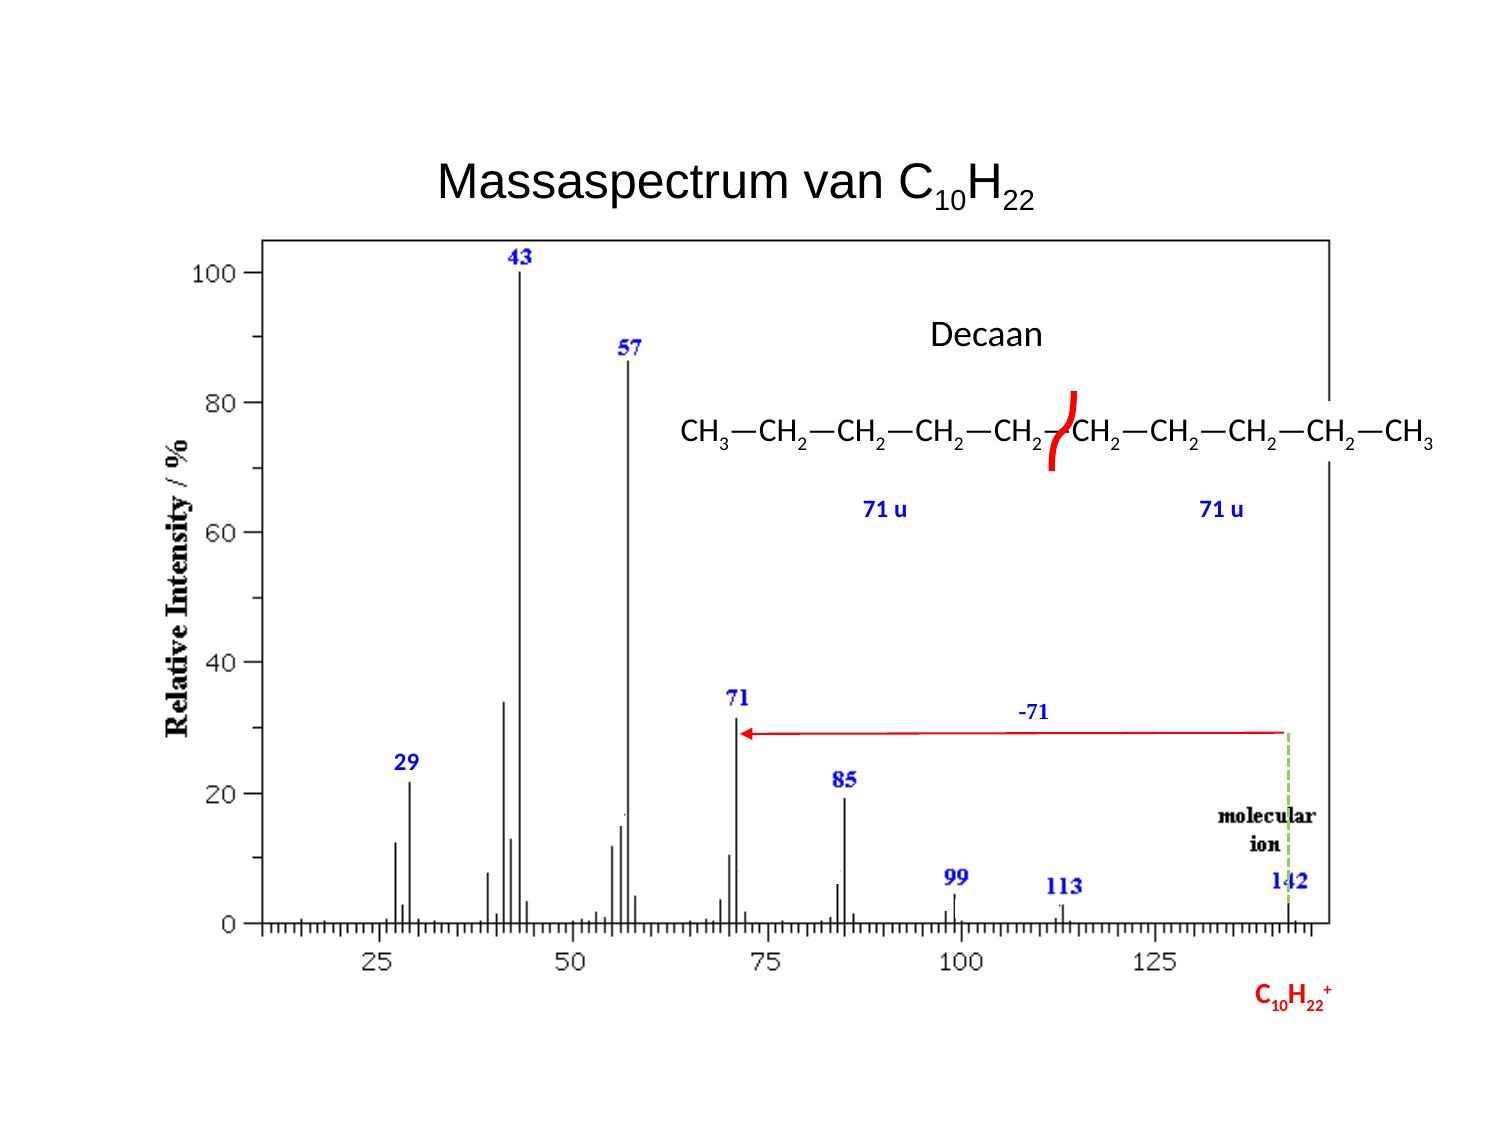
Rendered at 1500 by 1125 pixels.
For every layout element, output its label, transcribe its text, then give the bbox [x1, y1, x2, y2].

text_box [1022, 420, 1103, 443]
text_box Massaspectrum van C10H22 [422, 140, 1486, 224]
text_box CH3—CH2—CH2—CH2—CH2—CH2—CH2—CH2—CH2—CH3 [1350, 401, 1486, 462]
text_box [149, 224, 1350, 1033]
